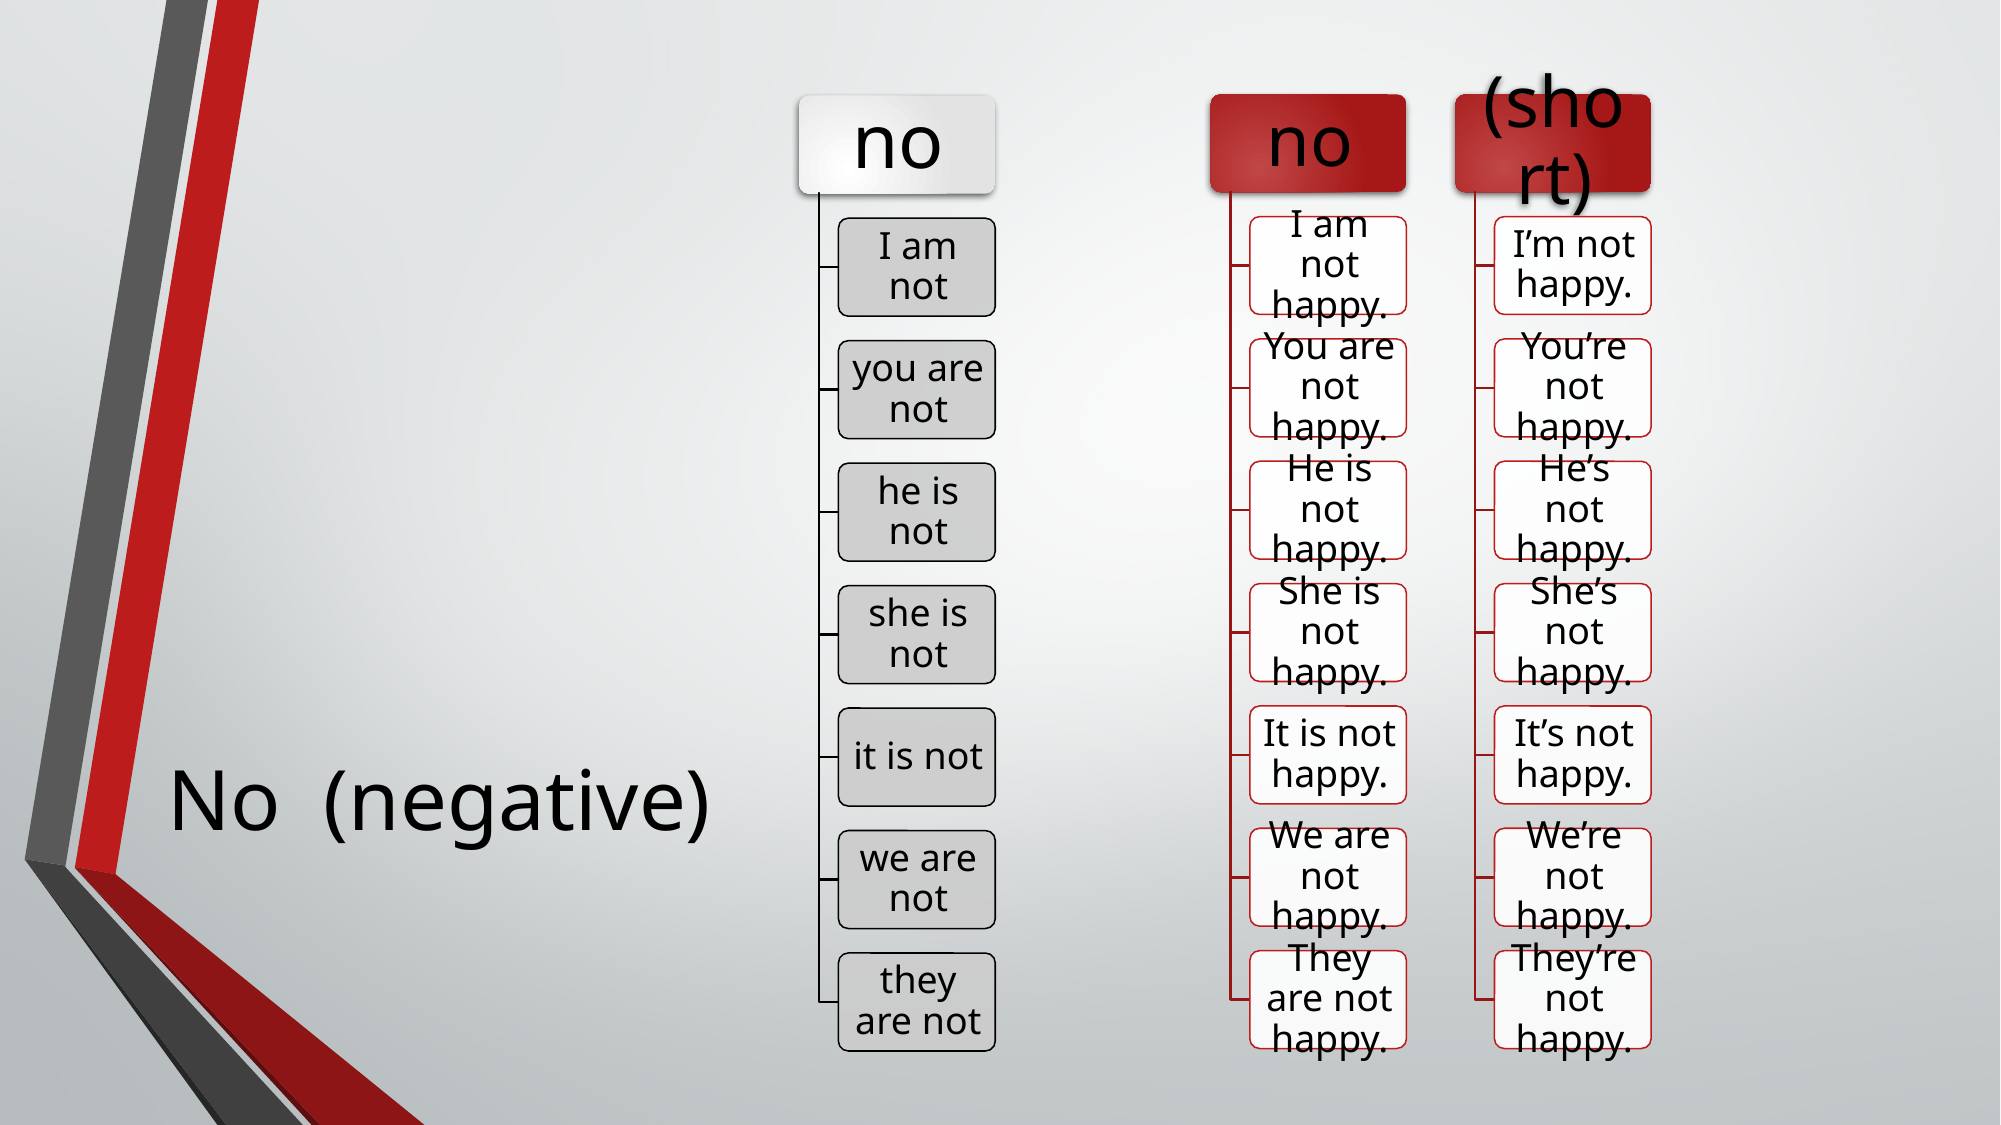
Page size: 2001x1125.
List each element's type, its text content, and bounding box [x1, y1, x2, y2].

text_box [719, 93, 2000, 1050]
title No (negative) [34, 673, 230, 921]
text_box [230, 95, 1565, 1052]
